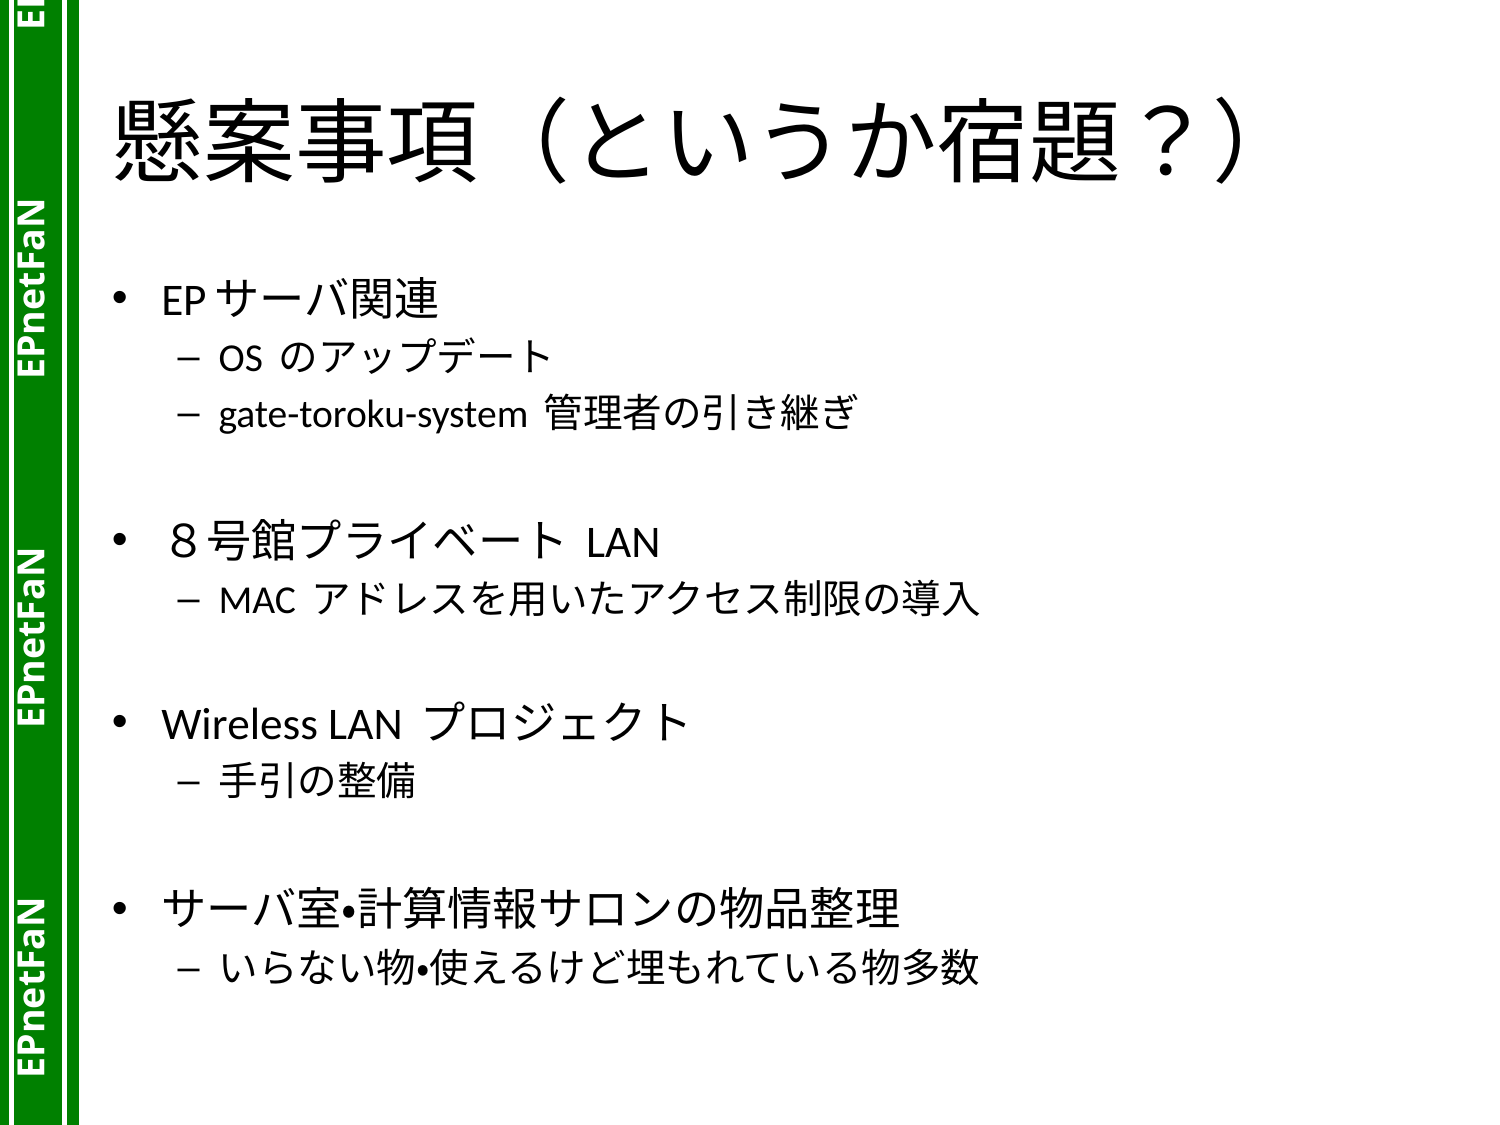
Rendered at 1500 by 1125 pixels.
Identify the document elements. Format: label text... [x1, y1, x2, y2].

title 懸案事項（というか宿題？） [96, 45, 1447, 233]
list EPサーバ関連 OS のアップデート gate-toroku-system 管理者の引き継ぎ ８号館プライベート LAN MAC アドレスを用いたアクセス制限の導入 Wireless LAN プロジェクト 手引の整備 サーバ室・計算情報サロンの物品整理 いらない物・使えるけど埋もれている物多数 [96, 262, 1447, 1005]
